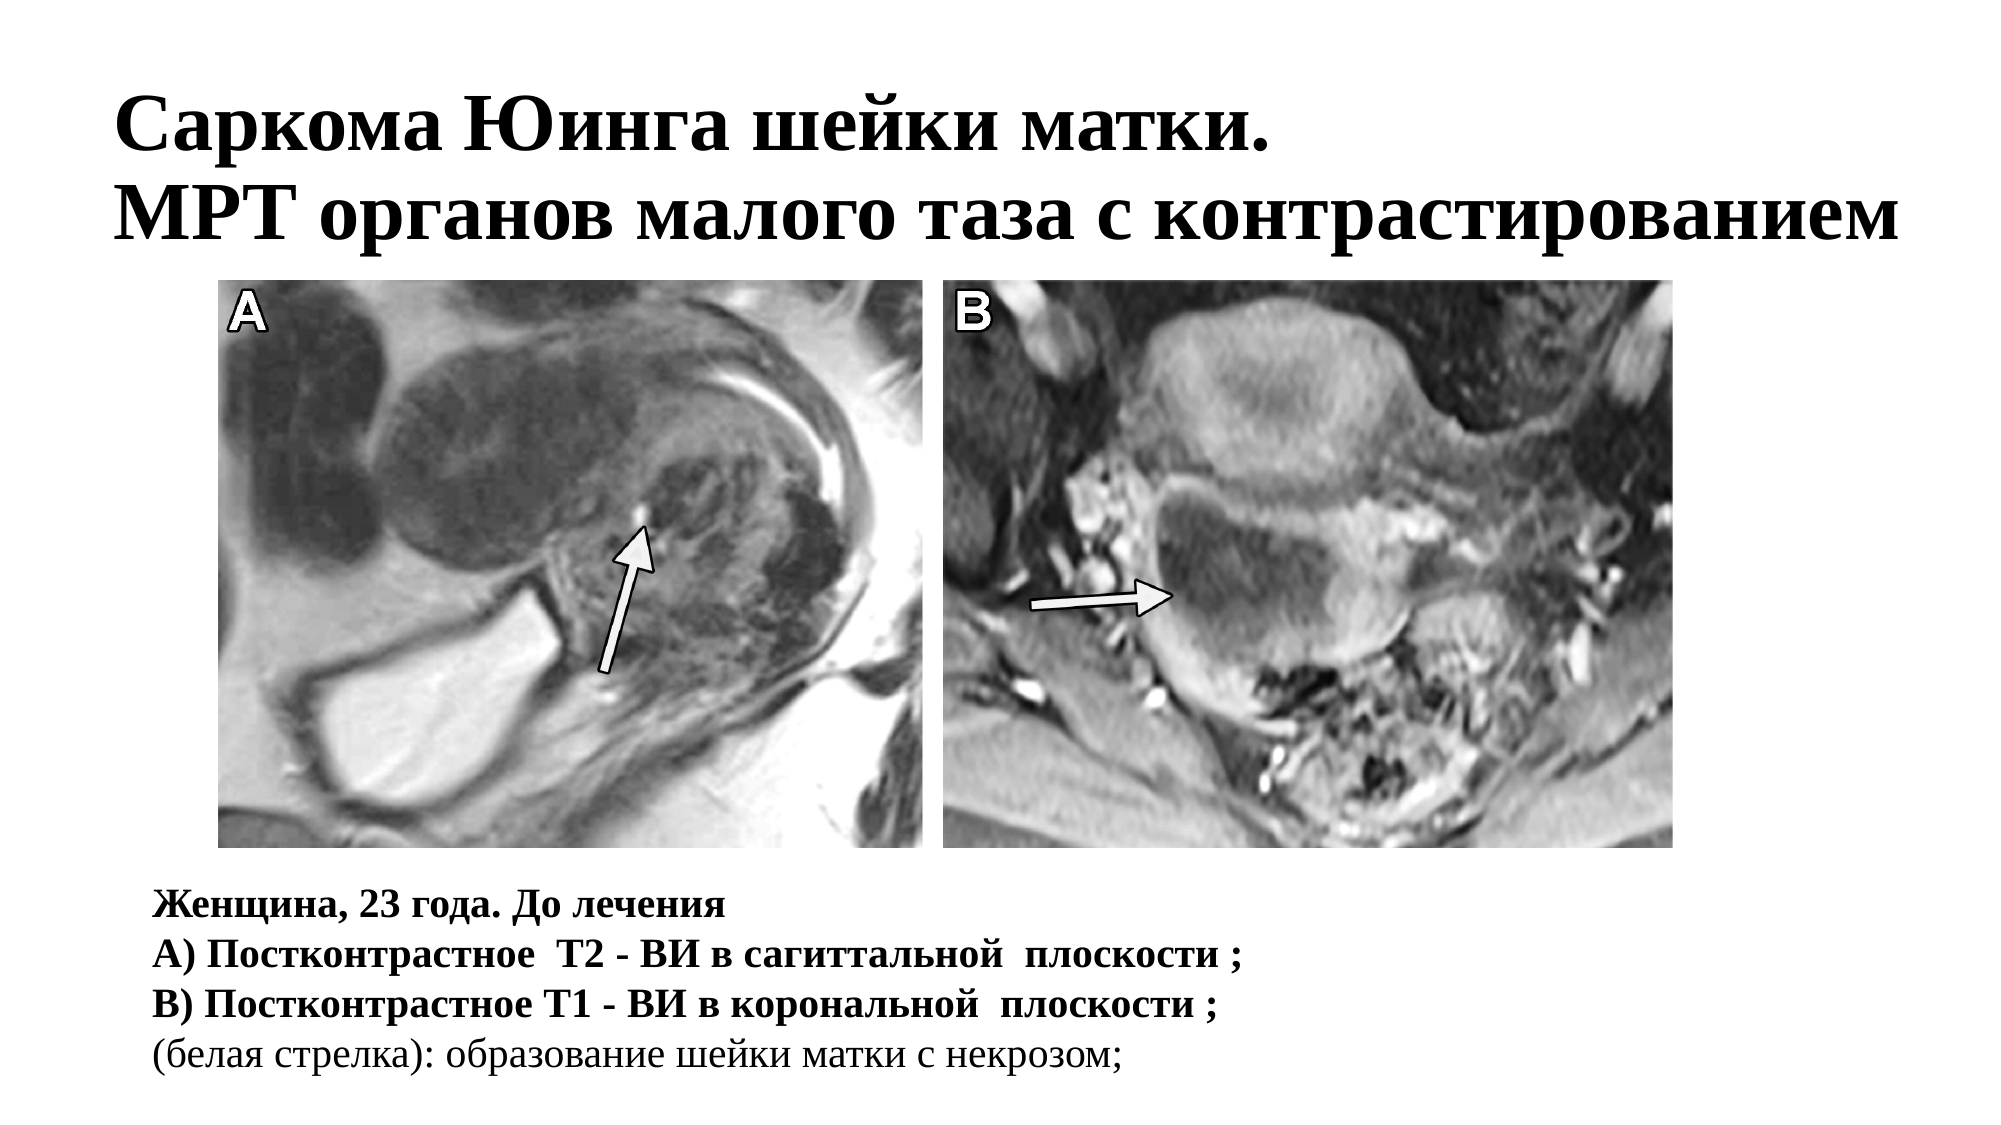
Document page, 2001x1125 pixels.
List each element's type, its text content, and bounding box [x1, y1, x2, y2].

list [217, 280, 1673, 848]
title Саркома Юинга шейки матки. МРТ органов малого таза с контрастированием [98, 59, 1937, 278]
text_box Женщина, 23 года. До лечения А) Постконтрастное Т2 - ВИ в сагиттальной плоскости ; В) Постконтрастное Т1 - ВИ в корональной плоскости ; (белая стрелка): образование шейки матки с некрозом; [137, 868, 1782, 1083]
